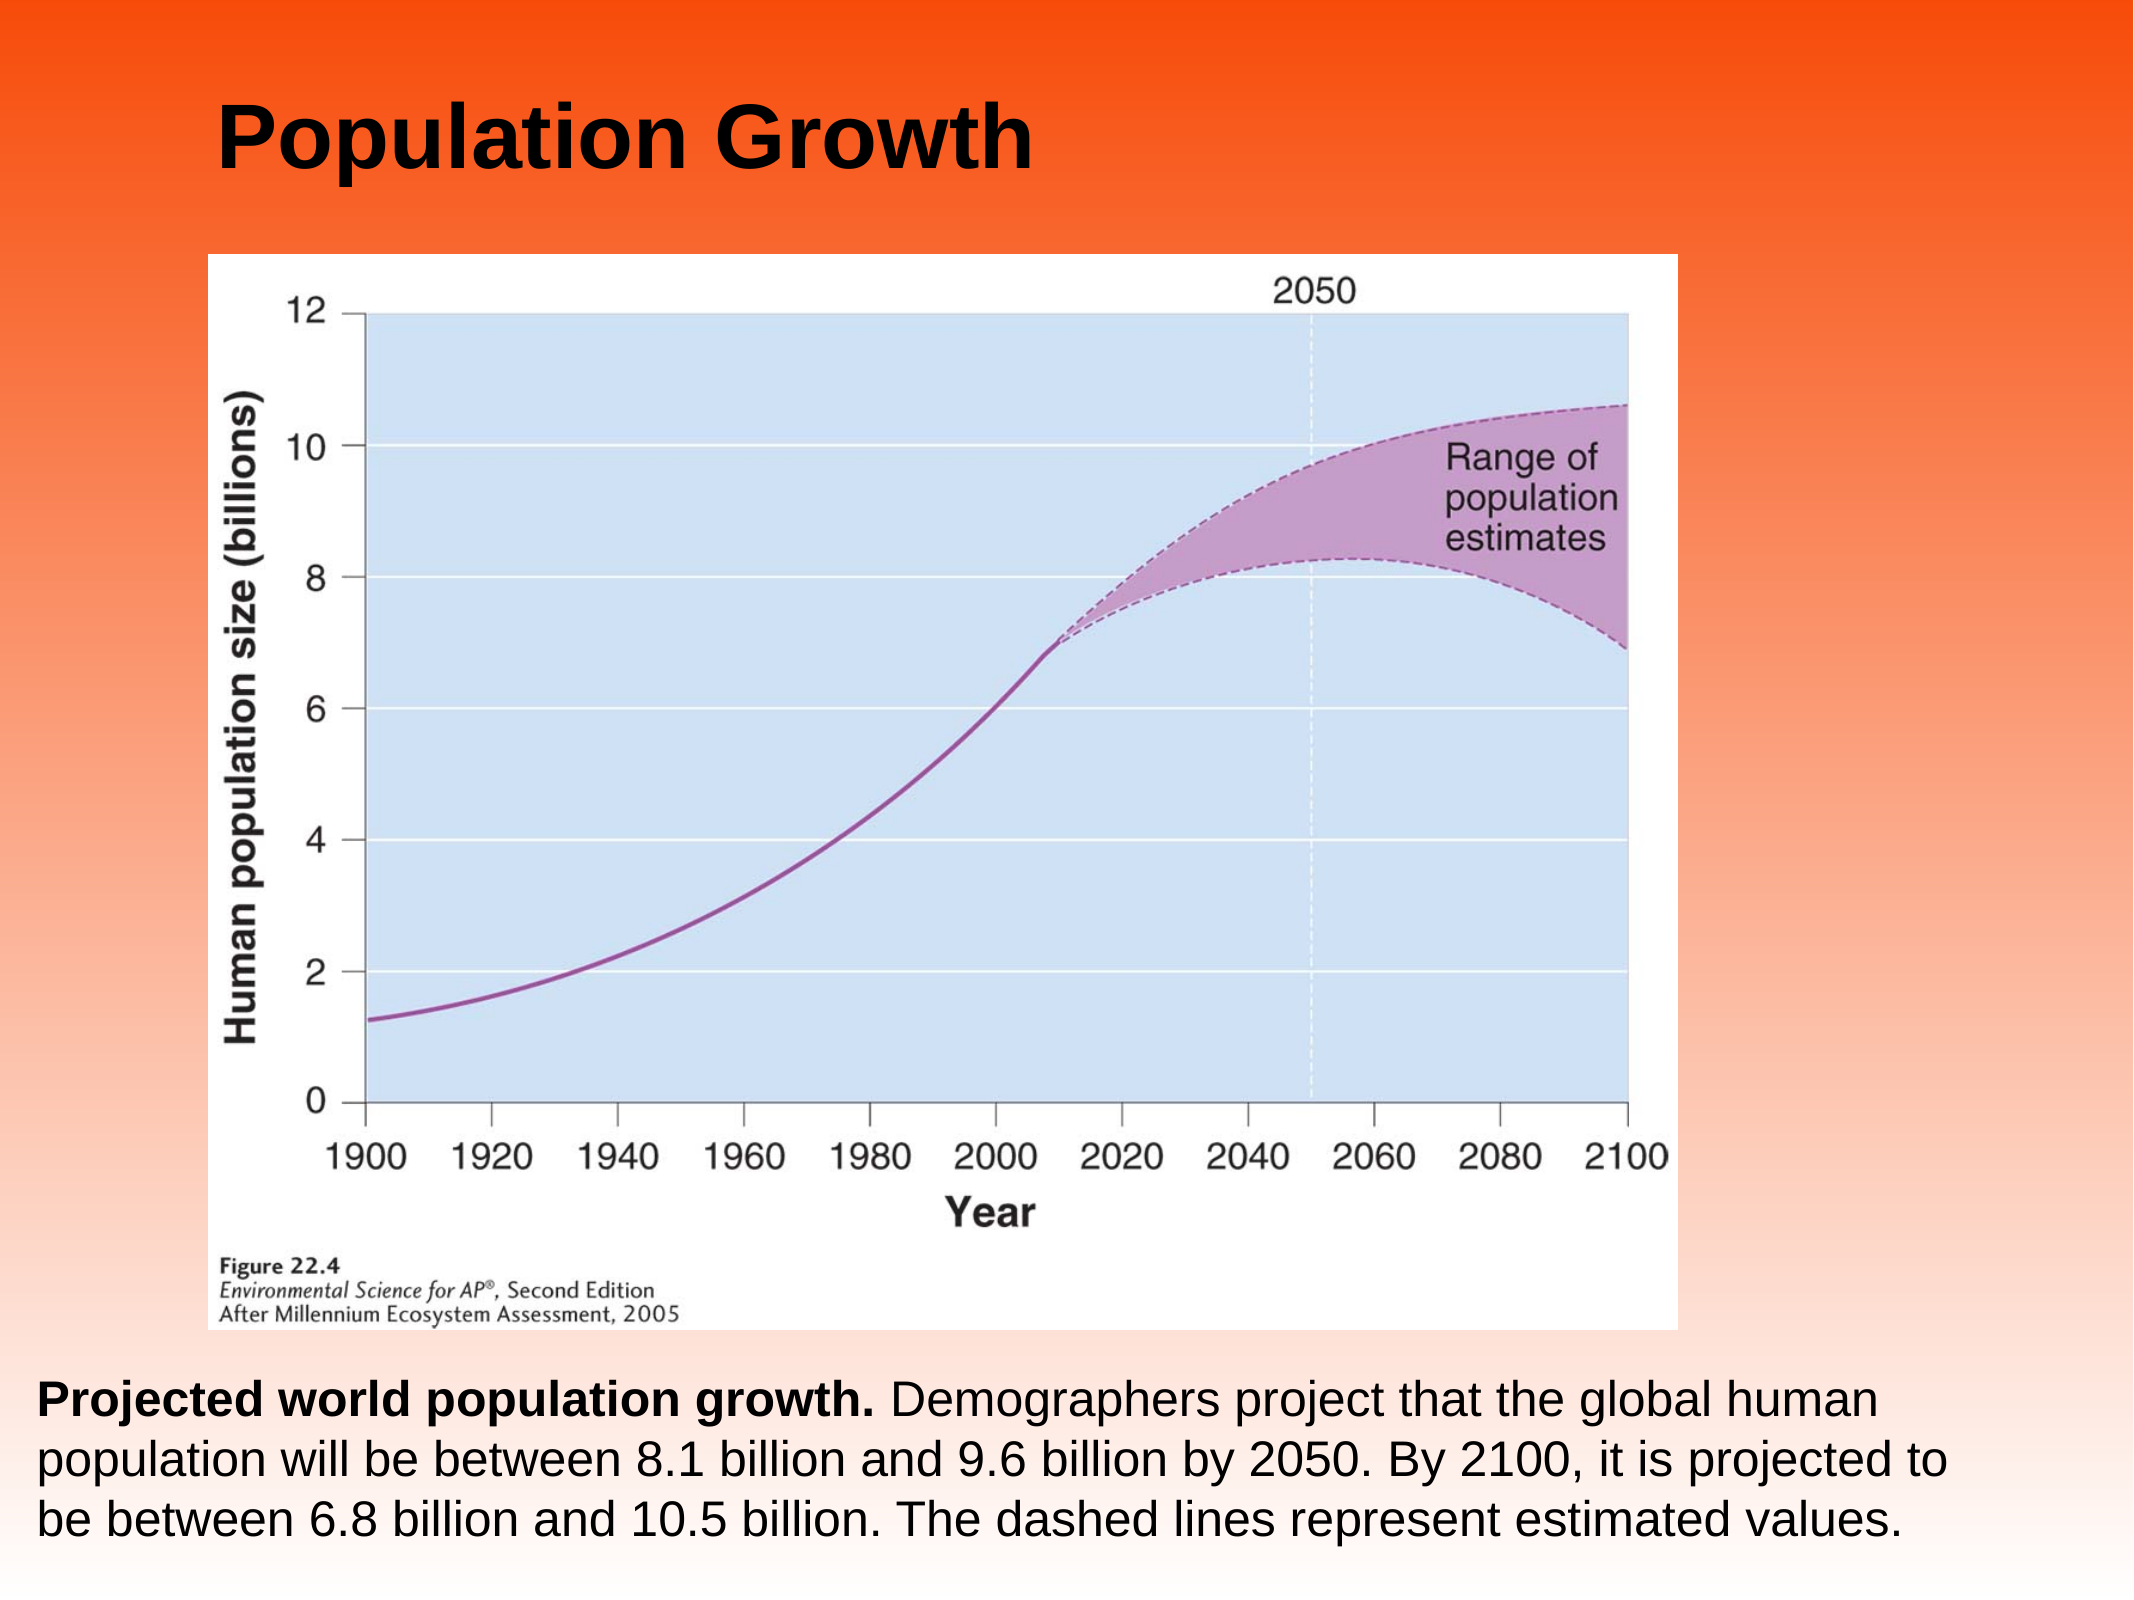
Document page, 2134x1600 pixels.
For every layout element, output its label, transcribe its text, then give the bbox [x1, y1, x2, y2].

picture [208, 254, 1678, 1330]
text_box Projected world population growth. Demographers project that the global human population will be between 8.1 billion and 9.6 billion by 2050. By 2100, it is projected to be between 6.8 billion and 10.5 billion. The dashed lines represent estimated values. [21, 1359, 2001, 1554]
title Population Growth [208, 39, 1925, 444]
